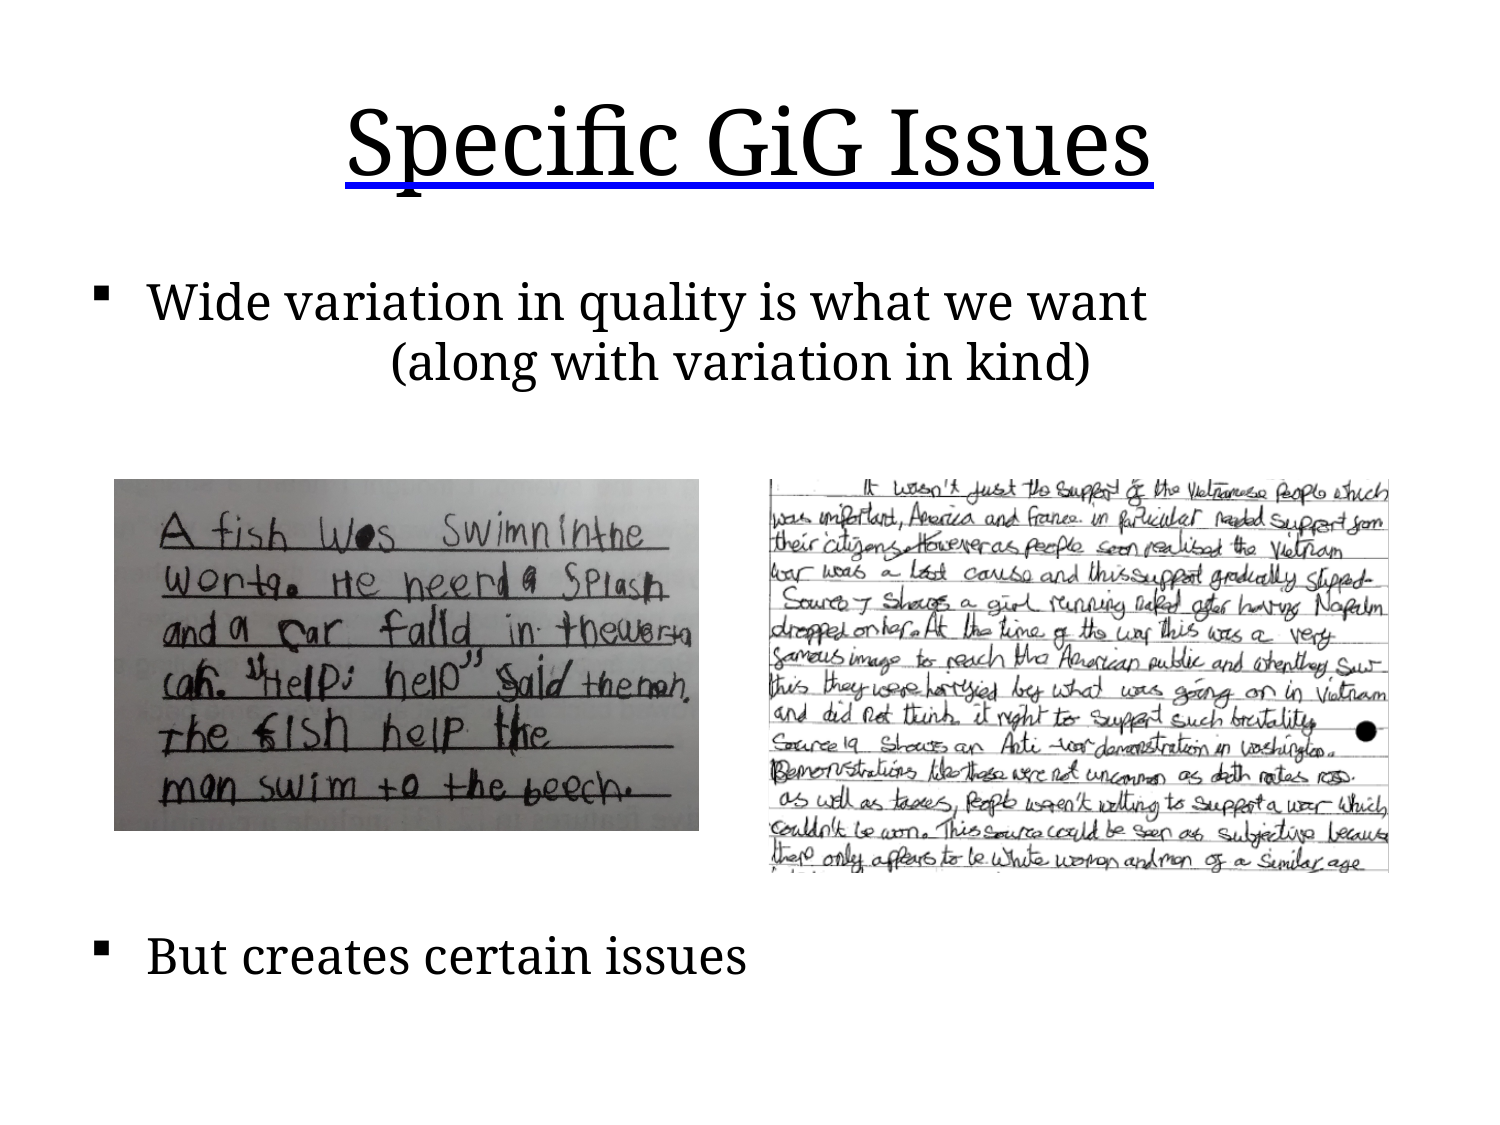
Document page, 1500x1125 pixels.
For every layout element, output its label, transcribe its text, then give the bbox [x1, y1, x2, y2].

title Specific GiG Issues [75, 45, 1425, 233]
list Wide variation in quality is what we want (along with variation in kind) But creates certain issues [75, 262, 1425, 1005]
picture [114, 478, 699, 831]
picture [768, 478, 1426, 874]
